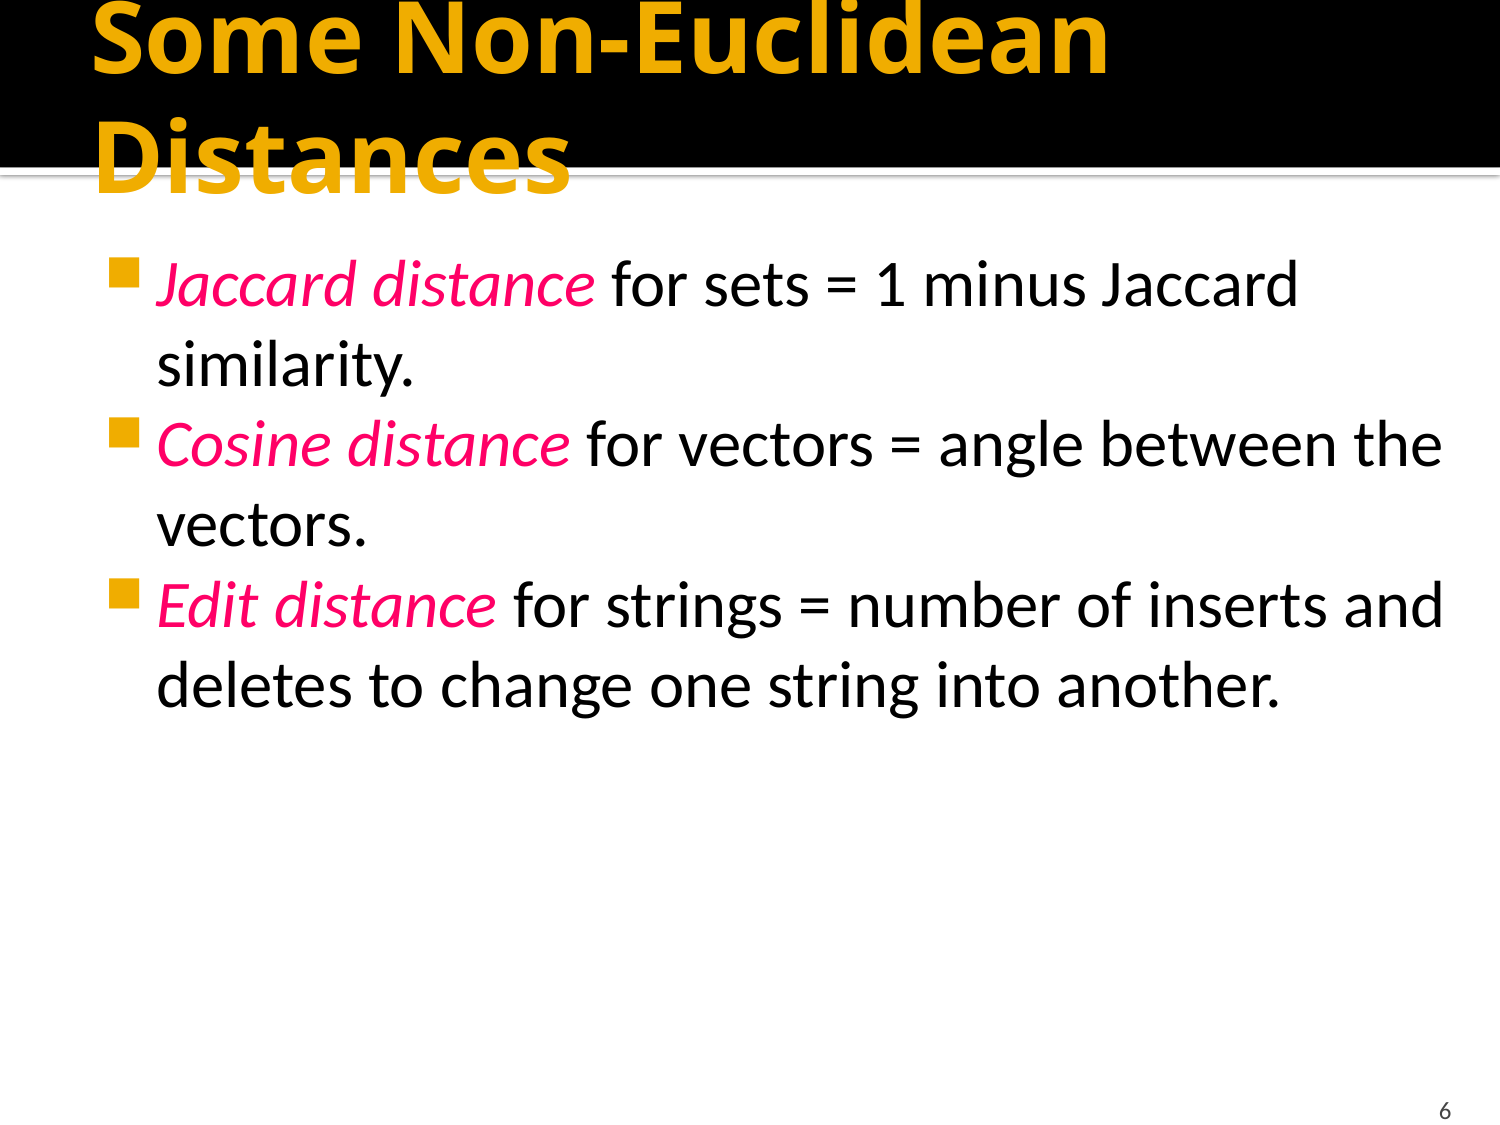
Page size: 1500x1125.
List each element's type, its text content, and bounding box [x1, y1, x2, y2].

list Jaccard distance for sets = 1 minus Jaccard similarity. Cosine distance for vectors = angle between the vectors. Edit distance for strings = number of inserts and deletes to change one string into another. [75, 224, 1463, 950]
title Some Non-Euclidean Distances [75, 12, 1500, 175]
slide_number 6 [1345, 1080, 1467, 1125]
